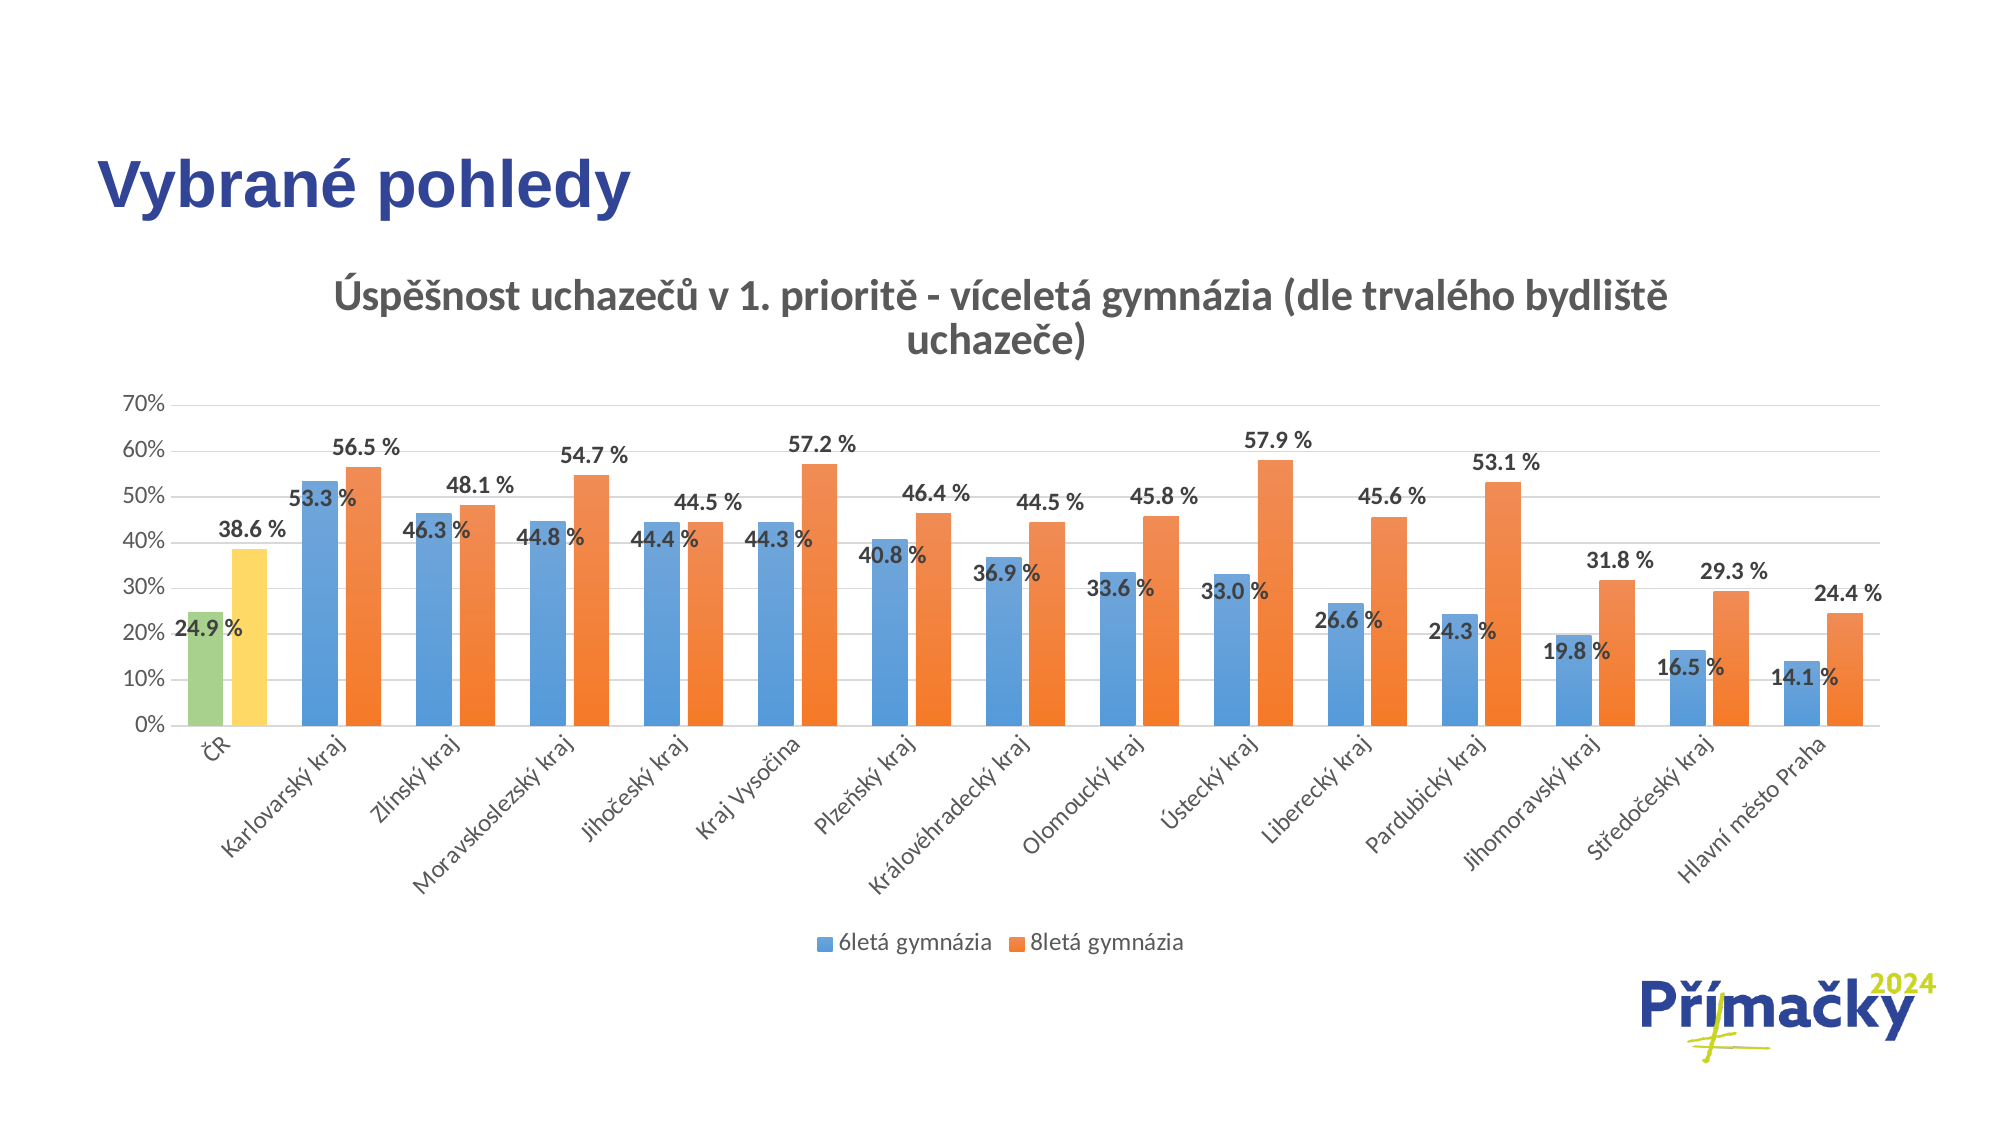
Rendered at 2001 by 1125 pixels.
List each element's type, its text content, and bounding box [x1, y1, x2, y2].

chart [85, 242, 1918, 964]
text_box Vybrané pohledy [82, 129, 1914, 1060]
picture [1614, 946, 1963, 1083]
